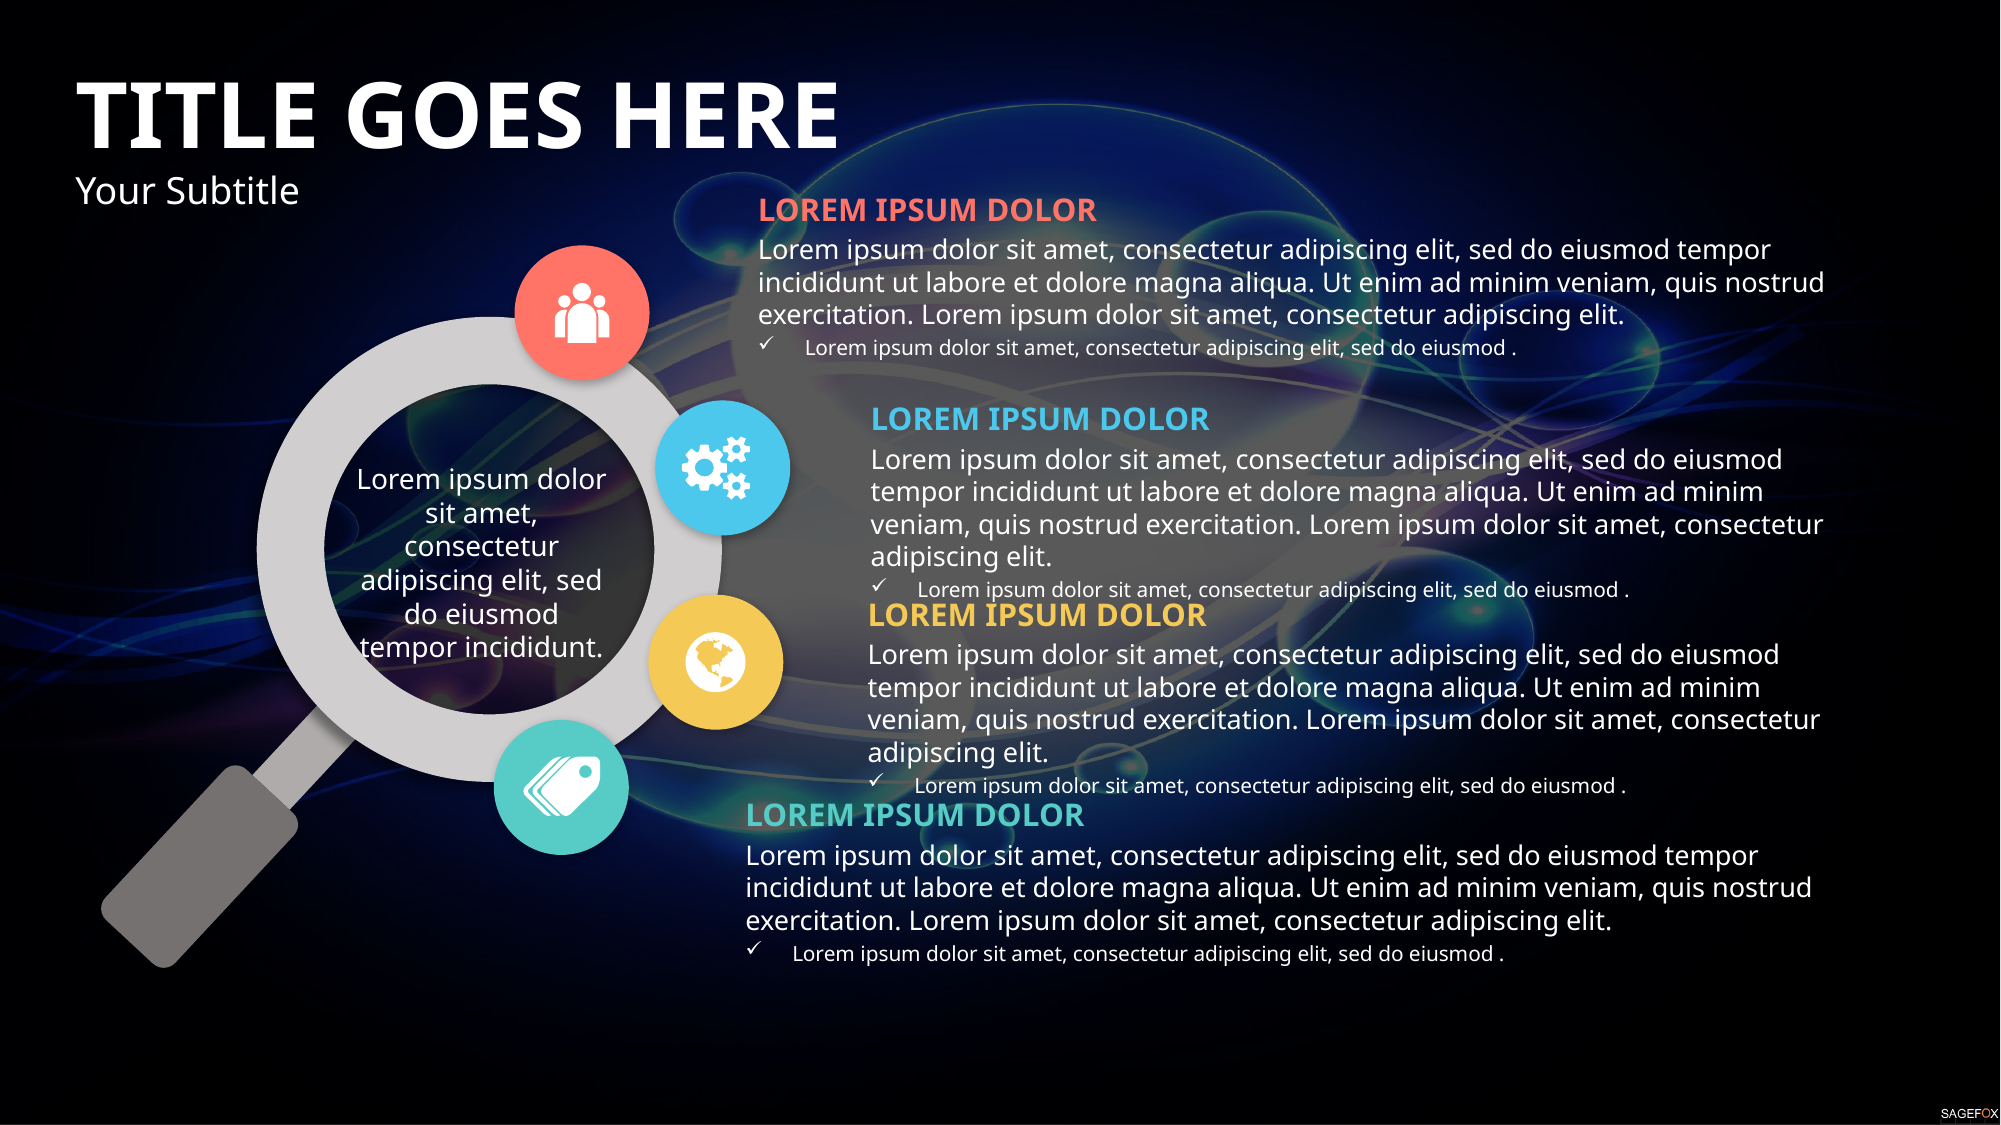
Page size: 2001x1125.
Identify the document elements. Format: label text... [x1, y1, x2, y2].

text_box [646, 288, 651, 338]
text_box [681, 436, 750, 500]
text_box TITLE GOES HERE Your Subtitle [60, 49, 1036, 220]
text_box LOREM IPSUM DOLOR Lorem ipsum dolor sit amet, consectetur adipiscing elit, sed do eiusmod tempor incididunt ut labore et dolore magna aliqua. Ut enim ad minim veniam, quis nostrud exercitation. Lorem ipsum dolor sit amet, consectetur adipiscing elit. Lorem ipsum dolor sit amet, consectetur adipiscing elit, sed do eiusmod . [743, 182, 1871, 368]
text_box LOREM IPSUM DOLOR Lorem ipsum dolor sit amet, consectetur adipiscing elit, sed do eiusmod tempor incididunt ut labore et dolore magna aliqua. Ut enim ad minim veniam, quis nostrud exercitation. Lorem ipsum dolor sit amet, consectetur adipiscing elit. Lorem ipsum dolor sit amet, consectetur adipiscing elit, sed do eiusmod . [855, 392, 1874, 610]
text_box LOREM IPSUM DOLOR Lorem ipsum dolor sit amet, consectetur adipiscing elit, sed do eiusmod tempor incididunt ut labore et dolore magna aliqua. Ut enim ad minim veniam, quis nostrud exercitation. Lorem ipsum dolor sit amet, consectetur adipiscing elit. Lorem ipsum dolor sit amet, consectetur adipiscing elit, sed do eiusmod . [730, 788, 1871, 973]
text_box LOREM IPSUM DOLOR Lorem ipsum dolor sit amet, consectetur adipiscing elit, sed do eiusmod tempor incididunt ut labore et dolore magna aliqua. Ut enim ad minim veniam, quis nostrud exercitation. Lorem ipsum dolor sit amet, consectetur adipiscing elit. Lorem ipsum dolor sit amet, consectetur adipiscing elit, sed do eiusmod . [852, 587, 1871, 788]
text_box [654, 399, 792, 537]
text_box [647, 593, 785, 731]
text_box [543, 244, 621, 256]
picture [0, 0, 2001, 1125]
text_box [685, 632, 746, 693]
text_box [125, 256, 646, 949]
